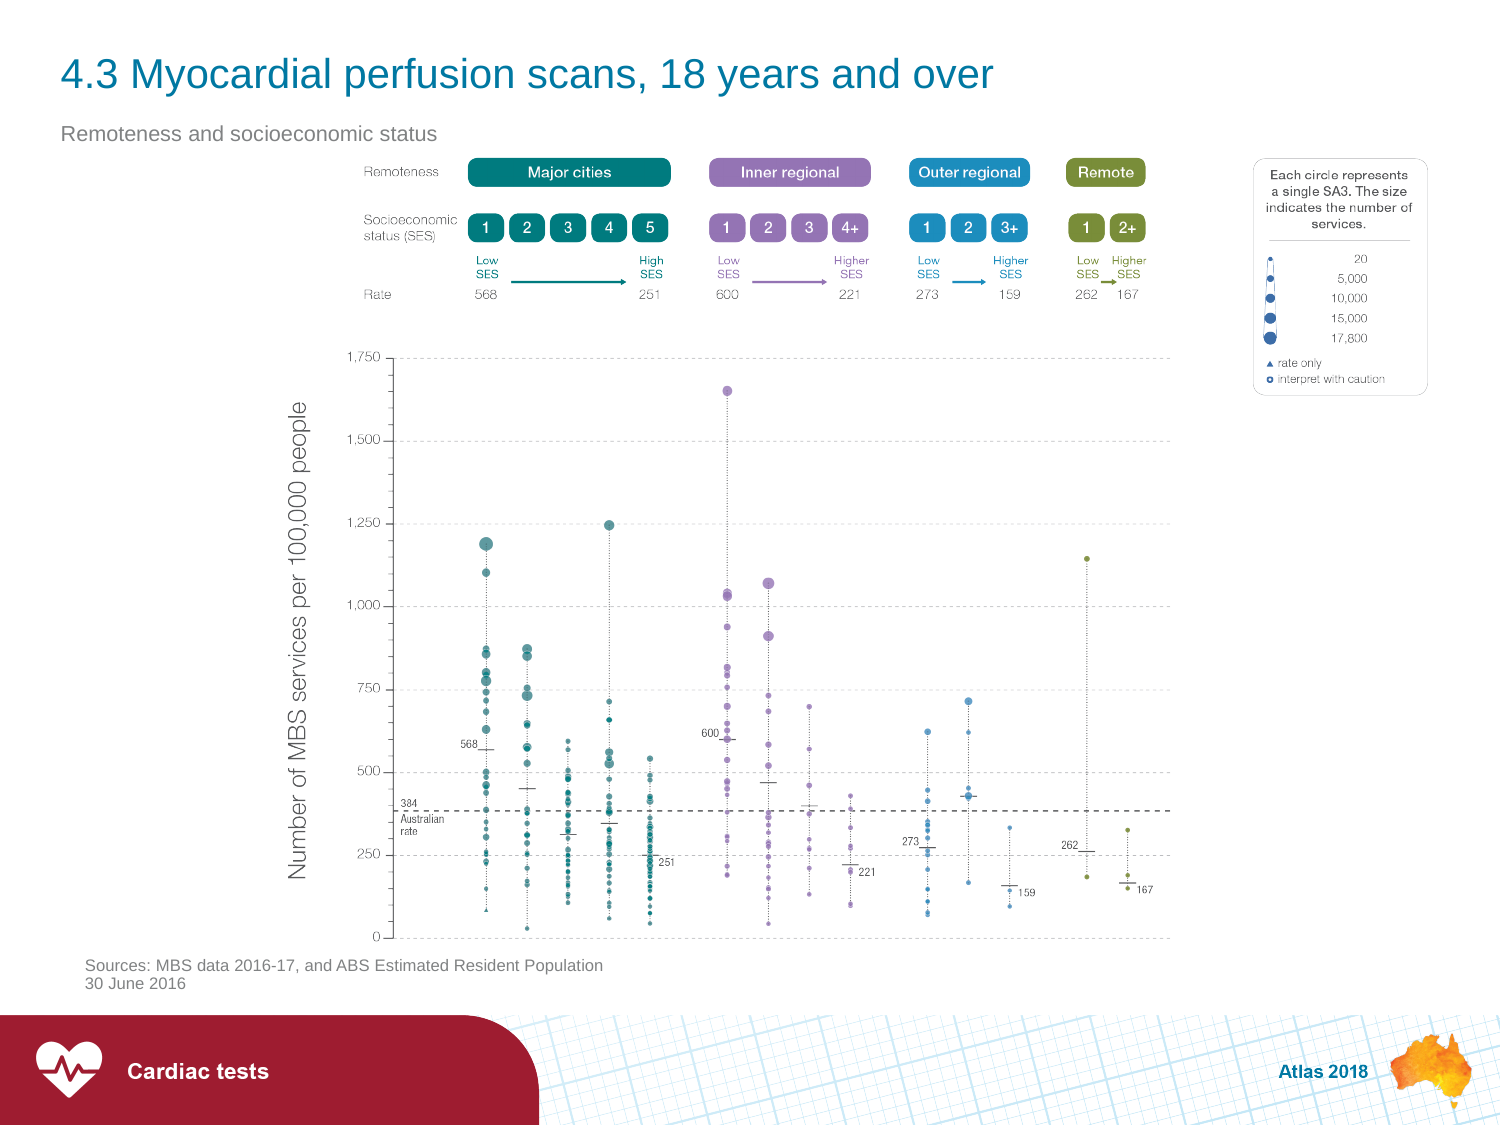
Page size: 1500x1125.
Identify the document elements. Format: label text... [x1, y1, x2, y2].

list Sources: MBS data 2016-17, and ABS Estimated Resident Population 30 June 2016 [84, 966, 612, 994]
list Remoteness and socioeconomic status [60, 123, 1355, 147]
picture [0, 0, 1500, 1125]
title 4.3 Myocardial perfusion scans, 18 years and over [60, 52, 1355, 123]
